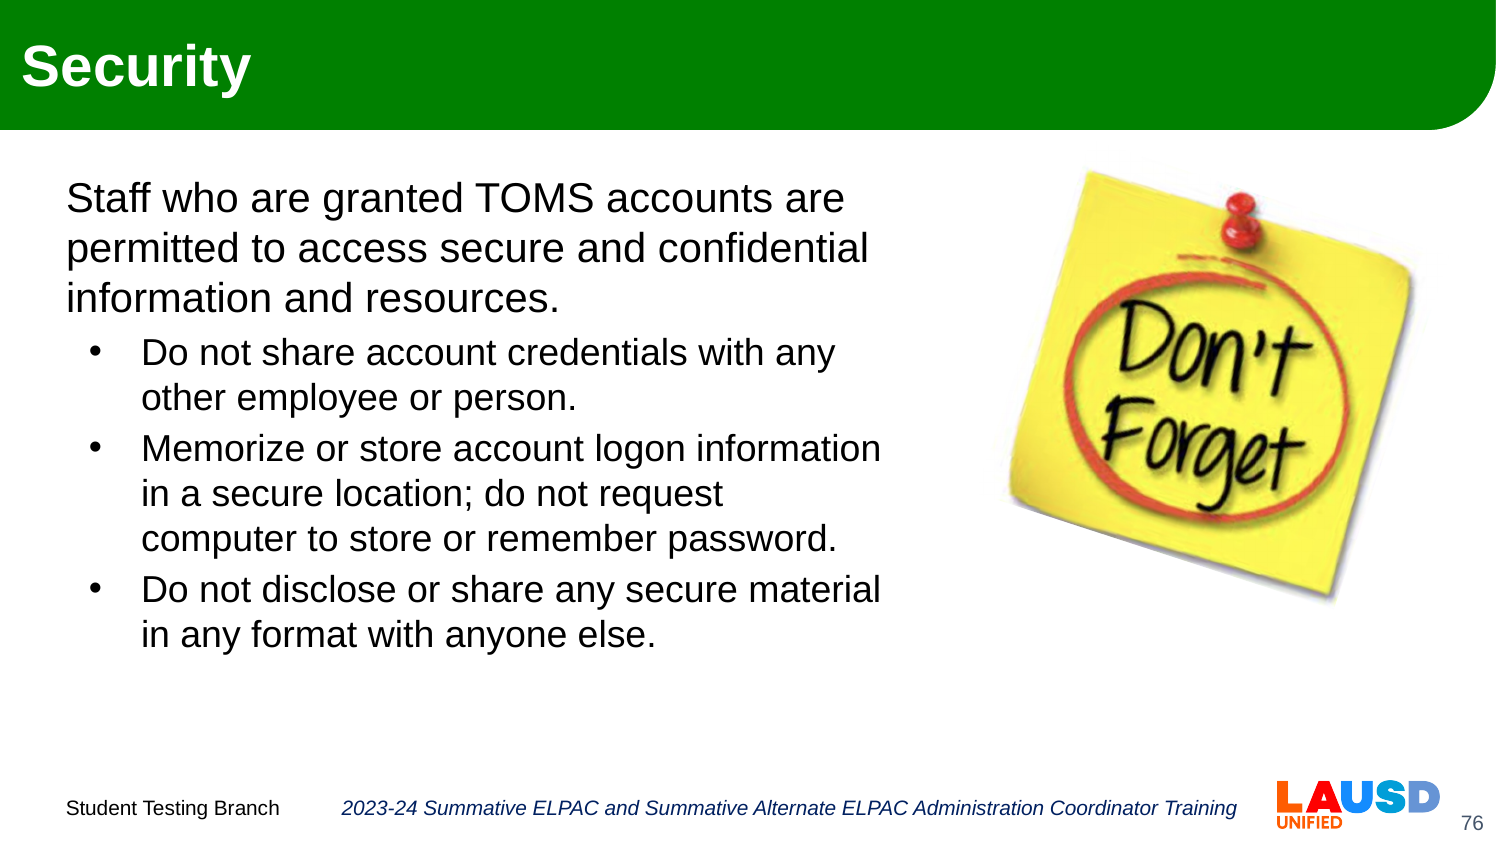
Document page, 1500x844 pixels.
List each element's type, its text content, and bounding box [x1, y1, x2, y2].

title Security [6, 0, 1351, 127]
footer 2023-24 Summative ELPAC and Summative Alternate ELPAC Administration Coordinator Training [326, 787, 1258, 828]
picture [1277, 780, 1440, 829]
picture [976, 140, 1449, 610]
list Staff who are granted TOMS accounts are permitted to access secure and confidential information and resources. Do not share account credentials with any other employee or person. Memorize or store account logon information in a secure location; do not request computer to store or remember password. Do not disclose or share any secure material in any format with anyone else. [51, 156, 903, 775]
